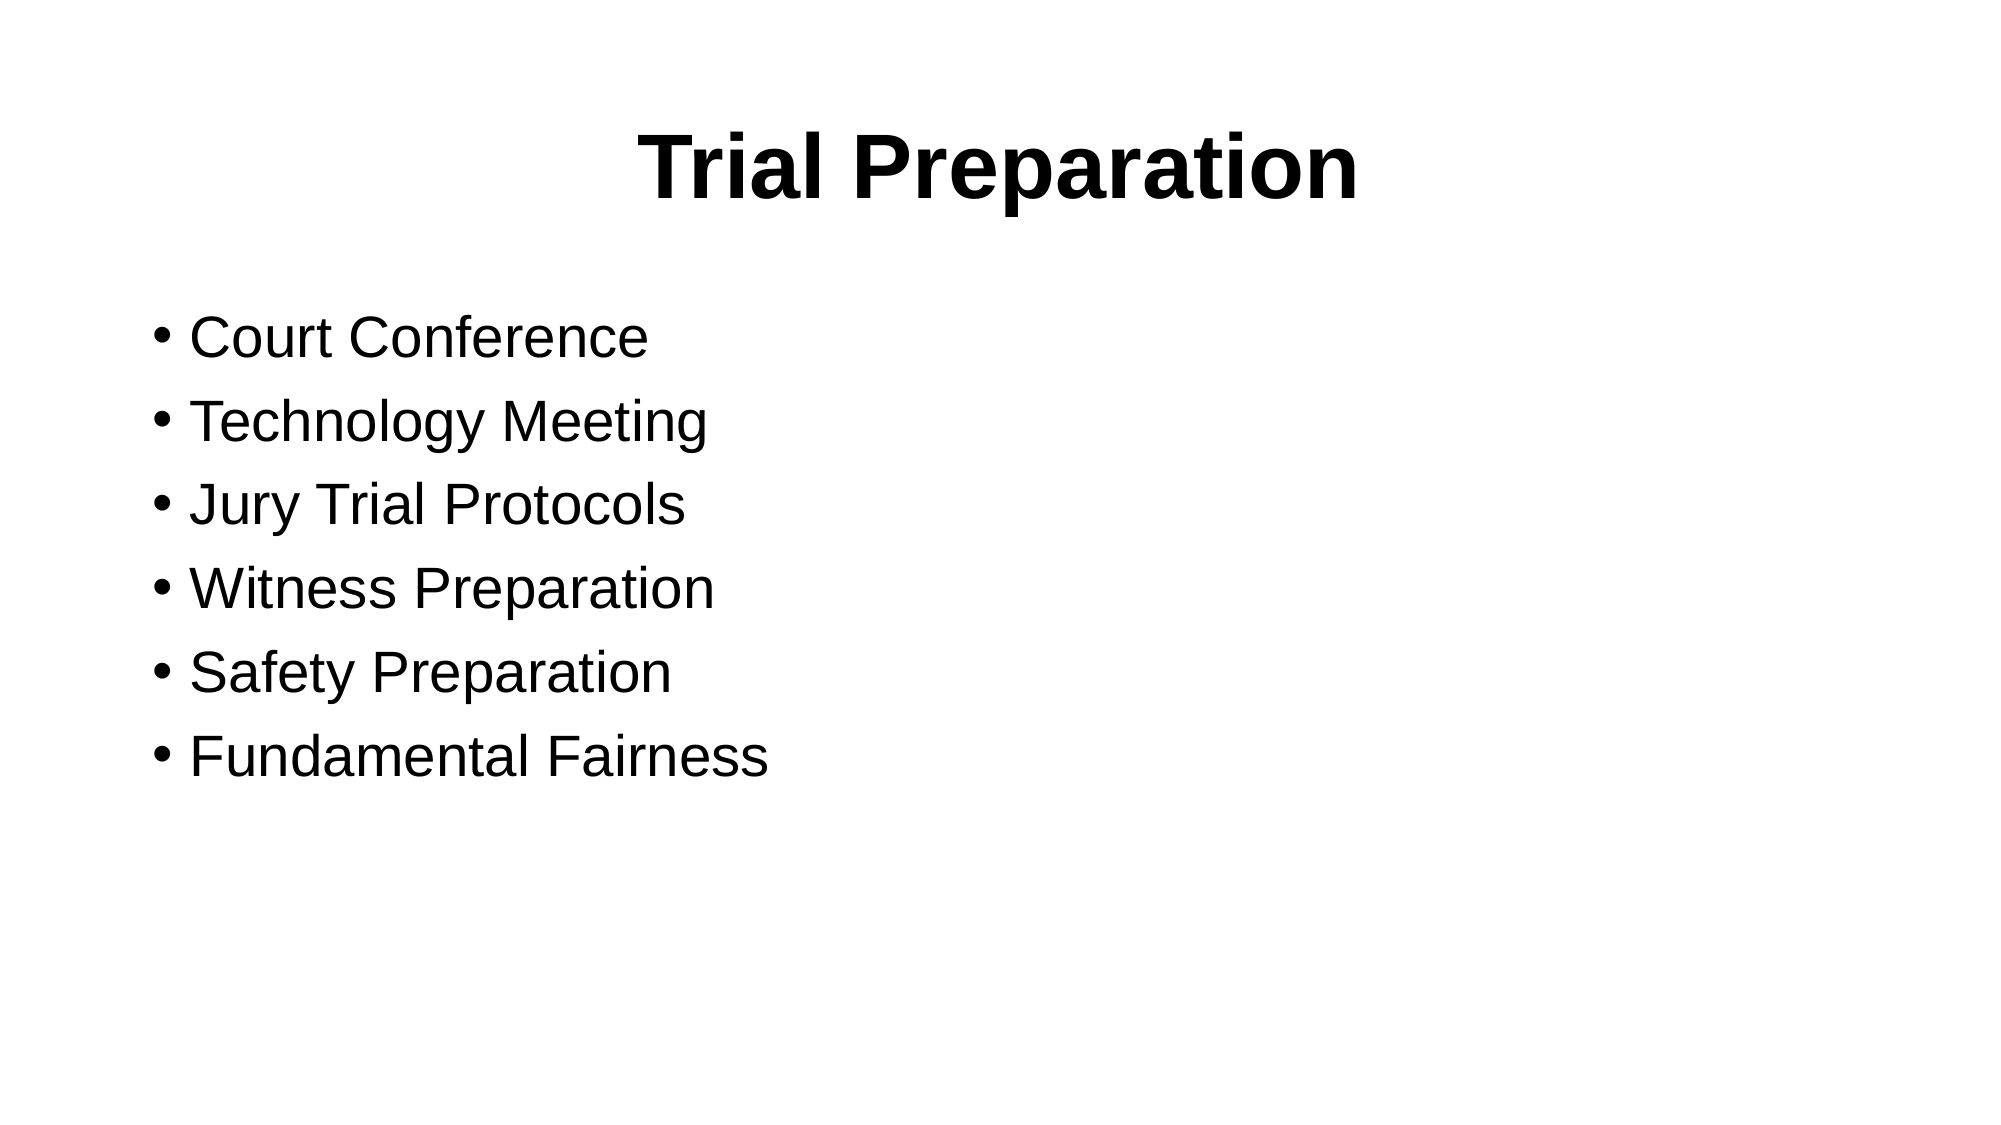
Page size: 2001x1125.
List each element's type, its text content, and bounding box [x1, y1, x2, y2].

title Trial Preparation [137, 59, 1863, 278]
list Court Conference Technology Meeting Jury Trial Protocols Witness Preparation Safety Preparation Fundamental Fairness [137, 299, 1863, 1014]
